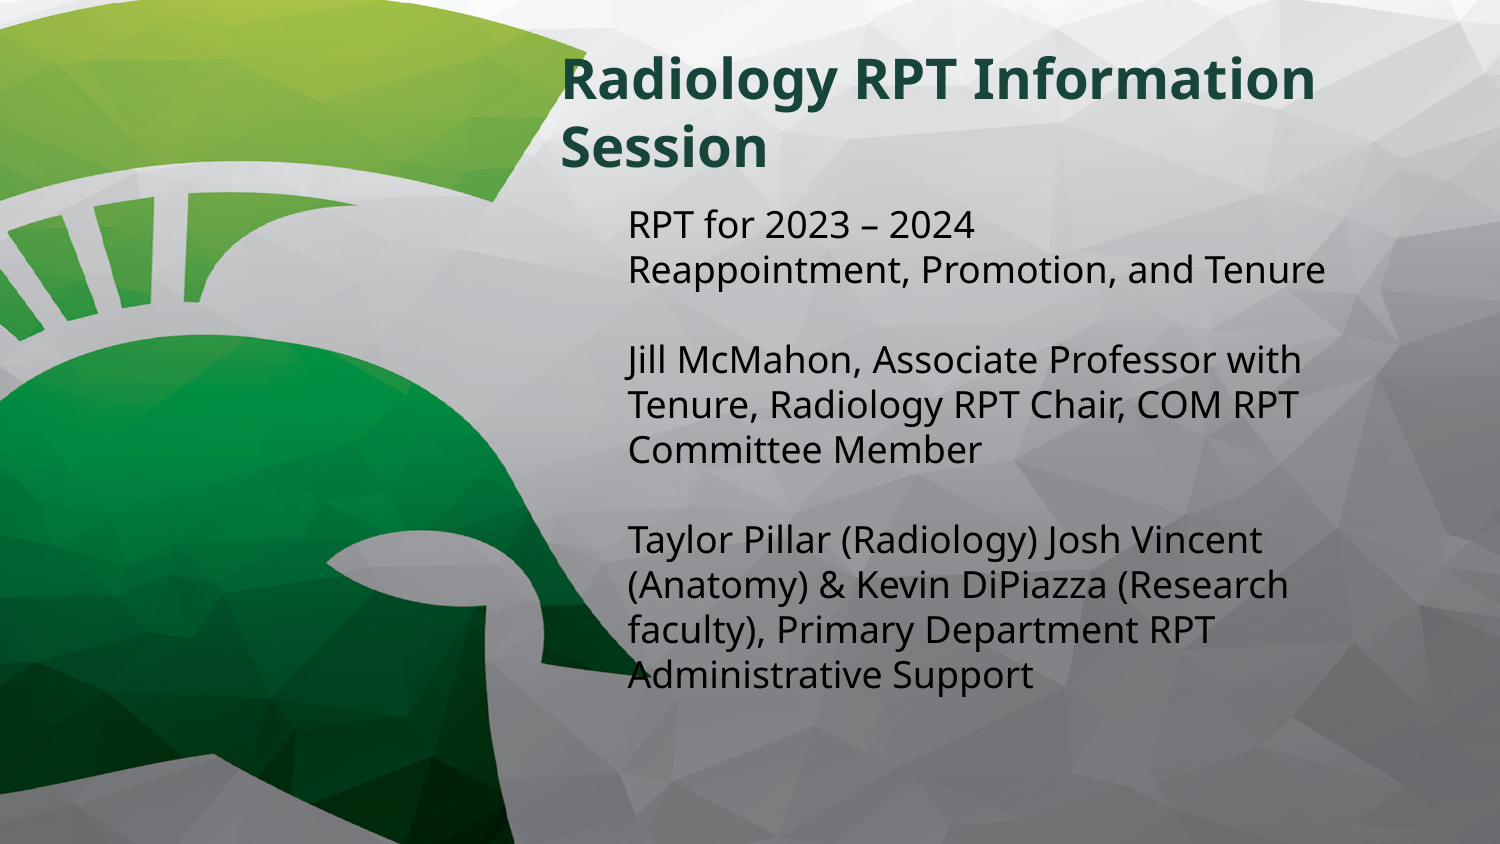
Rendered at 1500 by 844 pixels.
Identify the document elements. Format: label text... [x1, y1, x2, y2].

picture [0, 0, 1500, 844]
title Radiology RPT Information Session [545, 36, 1396, 197]
subtitle RPT for 2023 – 2024 Reappointment, Promotion, and Tenure Jill McMahon, Associate Professor with Tenure, Radiology RPT Chair, COM RPT Committee Member Taylor Pillar (Radiology) Josh Vincent (Anatomy) & Kevin DiPiazza (Research faculty), Primary Department RPT Administrative Support [612, 194, 1436, 675]
